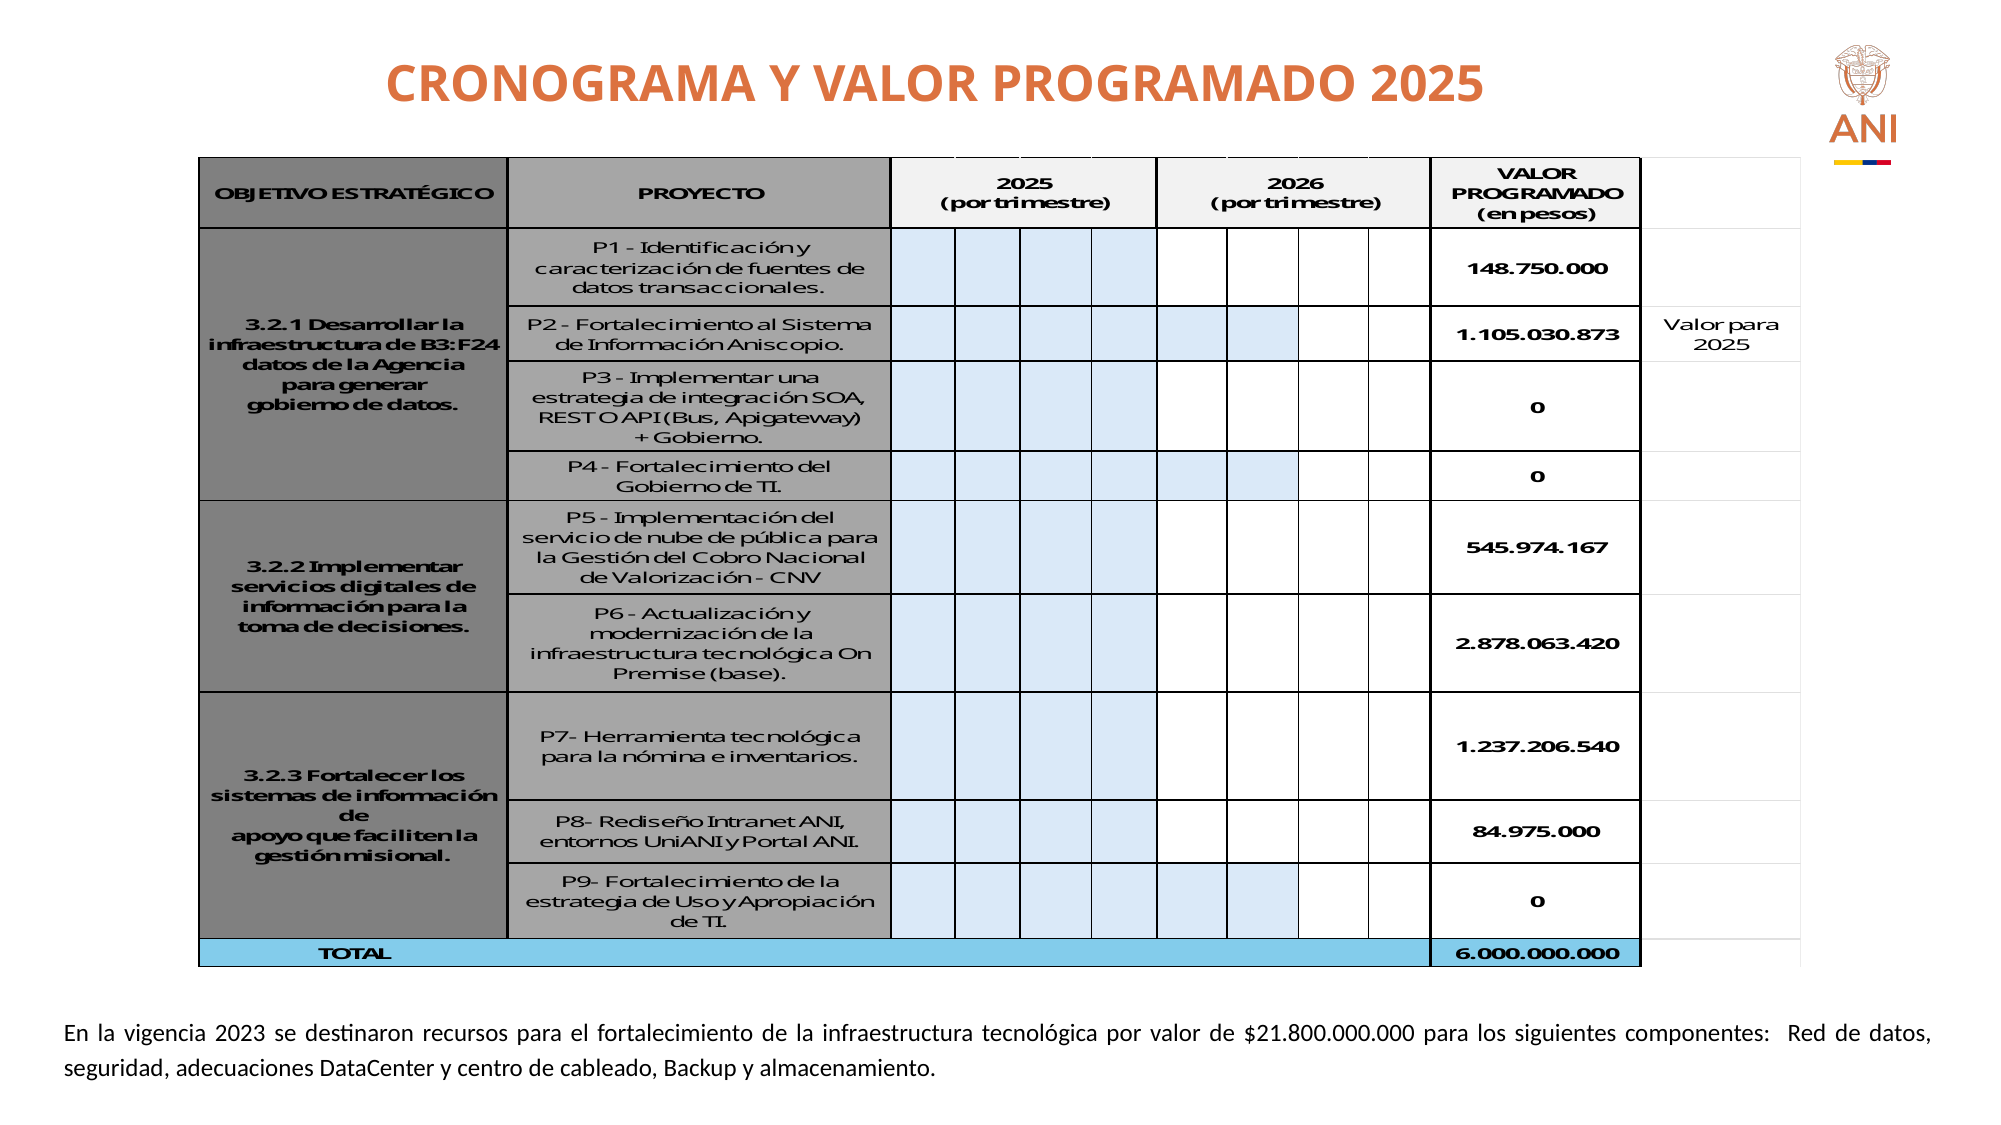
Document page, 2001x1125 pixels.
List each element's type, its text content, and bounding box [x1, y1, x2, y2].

text_box En la vigencia 2023 se destinaron recursos para el fortalecimiento de la infraestructura tecnológica por valor de $21.800.000.000 para los siguientes componentes: Red de datos, seguridad, adecuaciones DataCenter y centro de cableado, Backup y almacenamiento. [49, 1004, 1951, 1089]
picture [1829, 45, 1896, 165]
picture [198, 157, 1802, 968]
title CRONOGRAMA Y VALOR PROGRAMADO 2025 [94, 18, 1777, 120]
